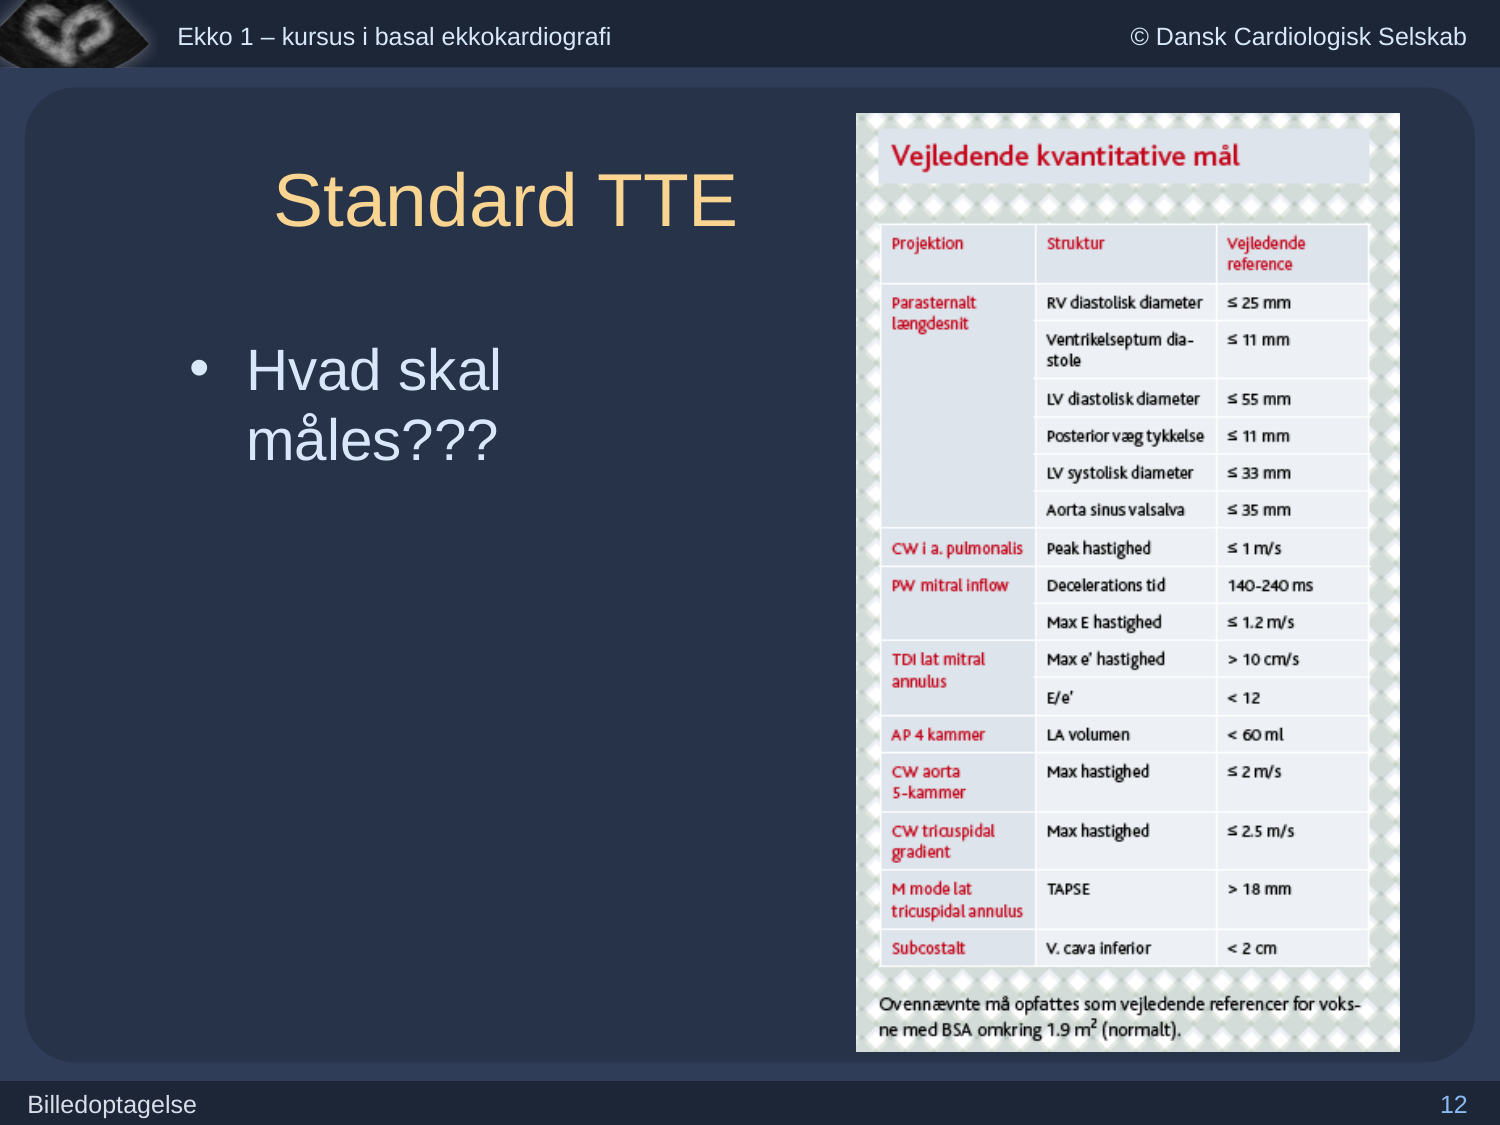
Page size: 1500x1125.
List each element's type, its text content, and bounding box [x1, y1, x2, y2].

list Hvad skal måles??? [174, 324, 782, 1001]
picture [0, 0, 185, 68]
title Standard TTE [12, 108, 1001, 285]
slide_number 12 [1132, 1081, 1483, 1119]
picture [855, 113, 1401, 1052]
footer Billedoptagelse [12, 1081, 488, 1119]
